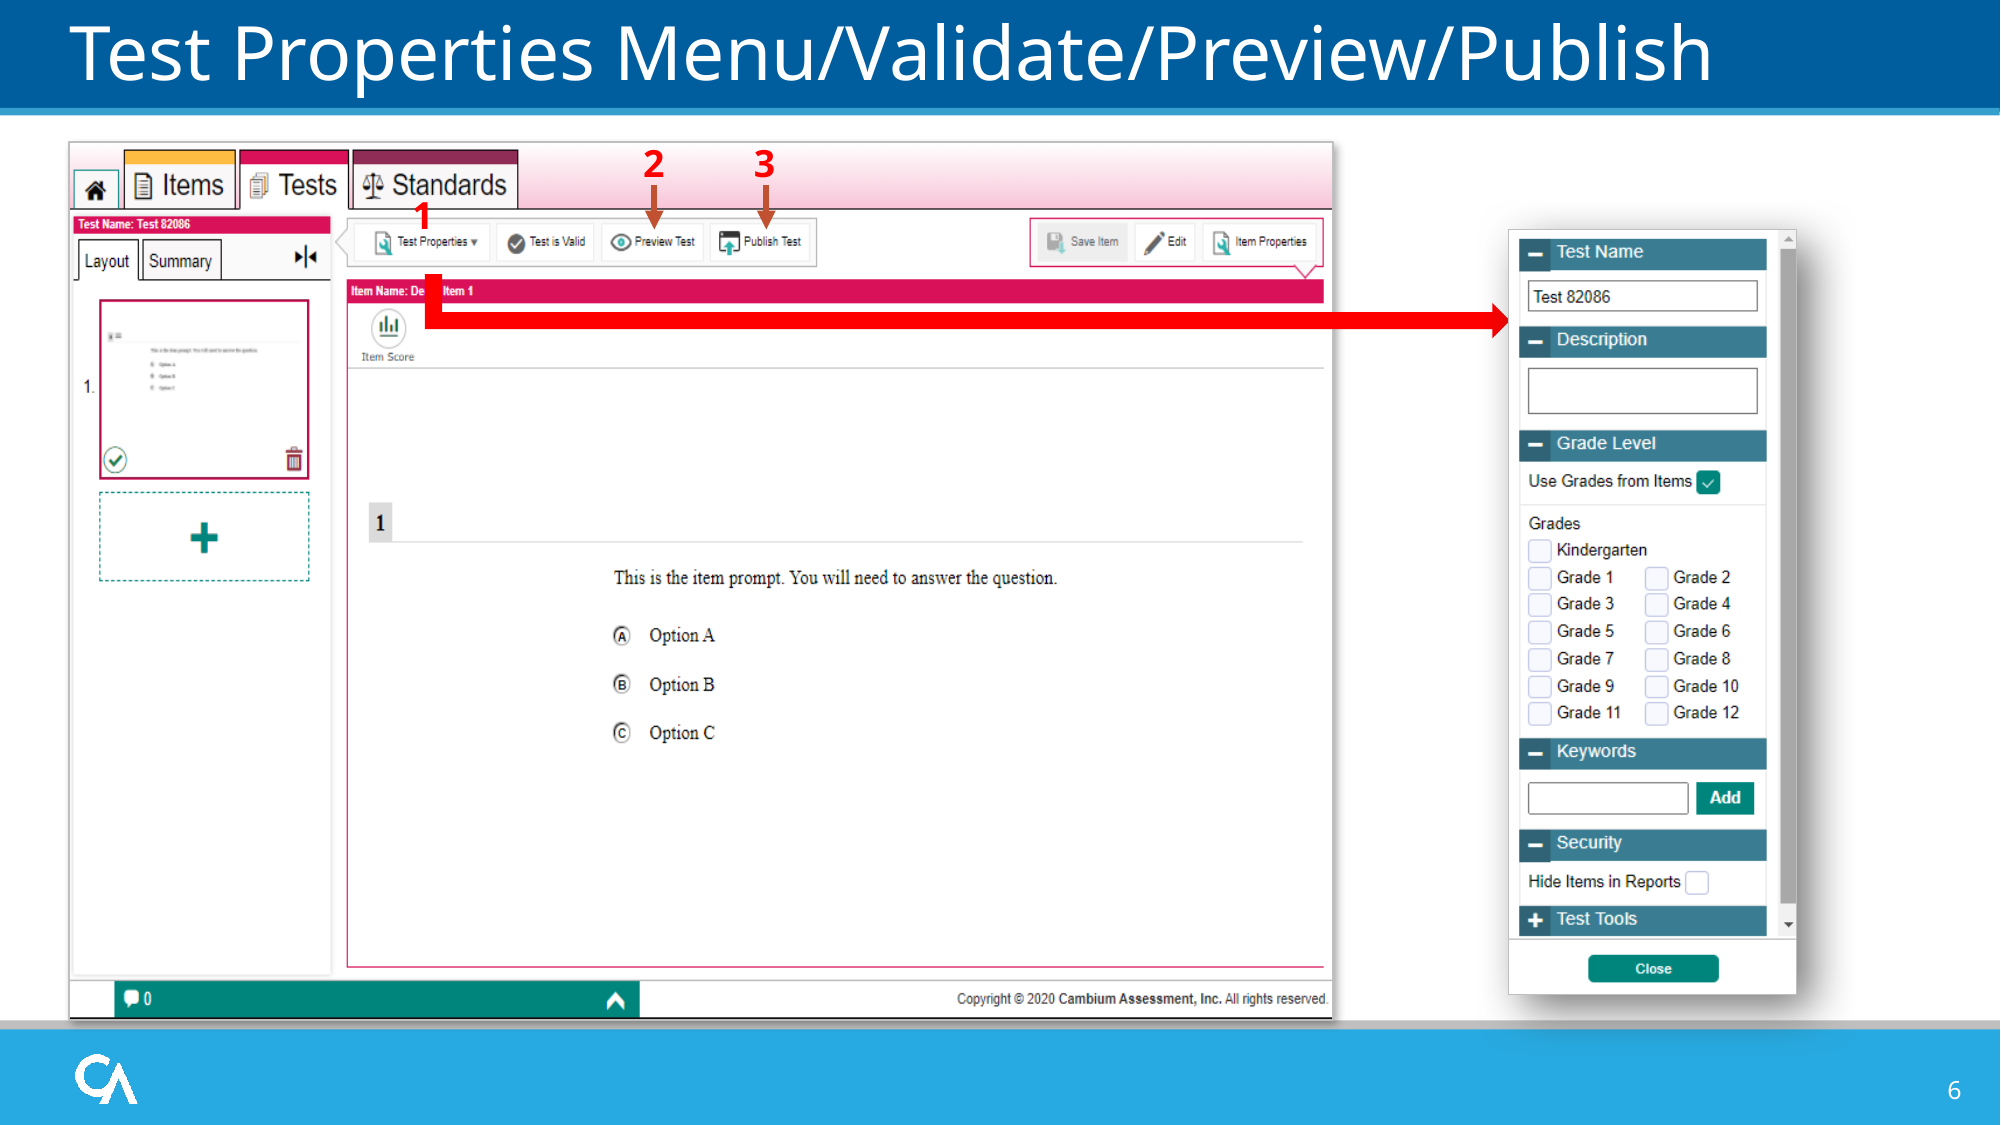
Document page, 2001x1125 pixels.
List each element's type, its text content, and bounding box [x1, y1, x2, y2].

picture [69, 143, 1332, 1020]
text_box [1332, 312, 1489, 330]
text_box 3 [738, 132, 794, 143]
picture [1508, 229, 1797, 995]
text_box 2 [628, 132, 683, 143]
title Test Properties Menu/Validate/Preview/Publish [69, 10, 1935, 96]
slide_number 6 [1860, 1068, 1977, 1115]
picture [75, 1054, 138, 1104]
